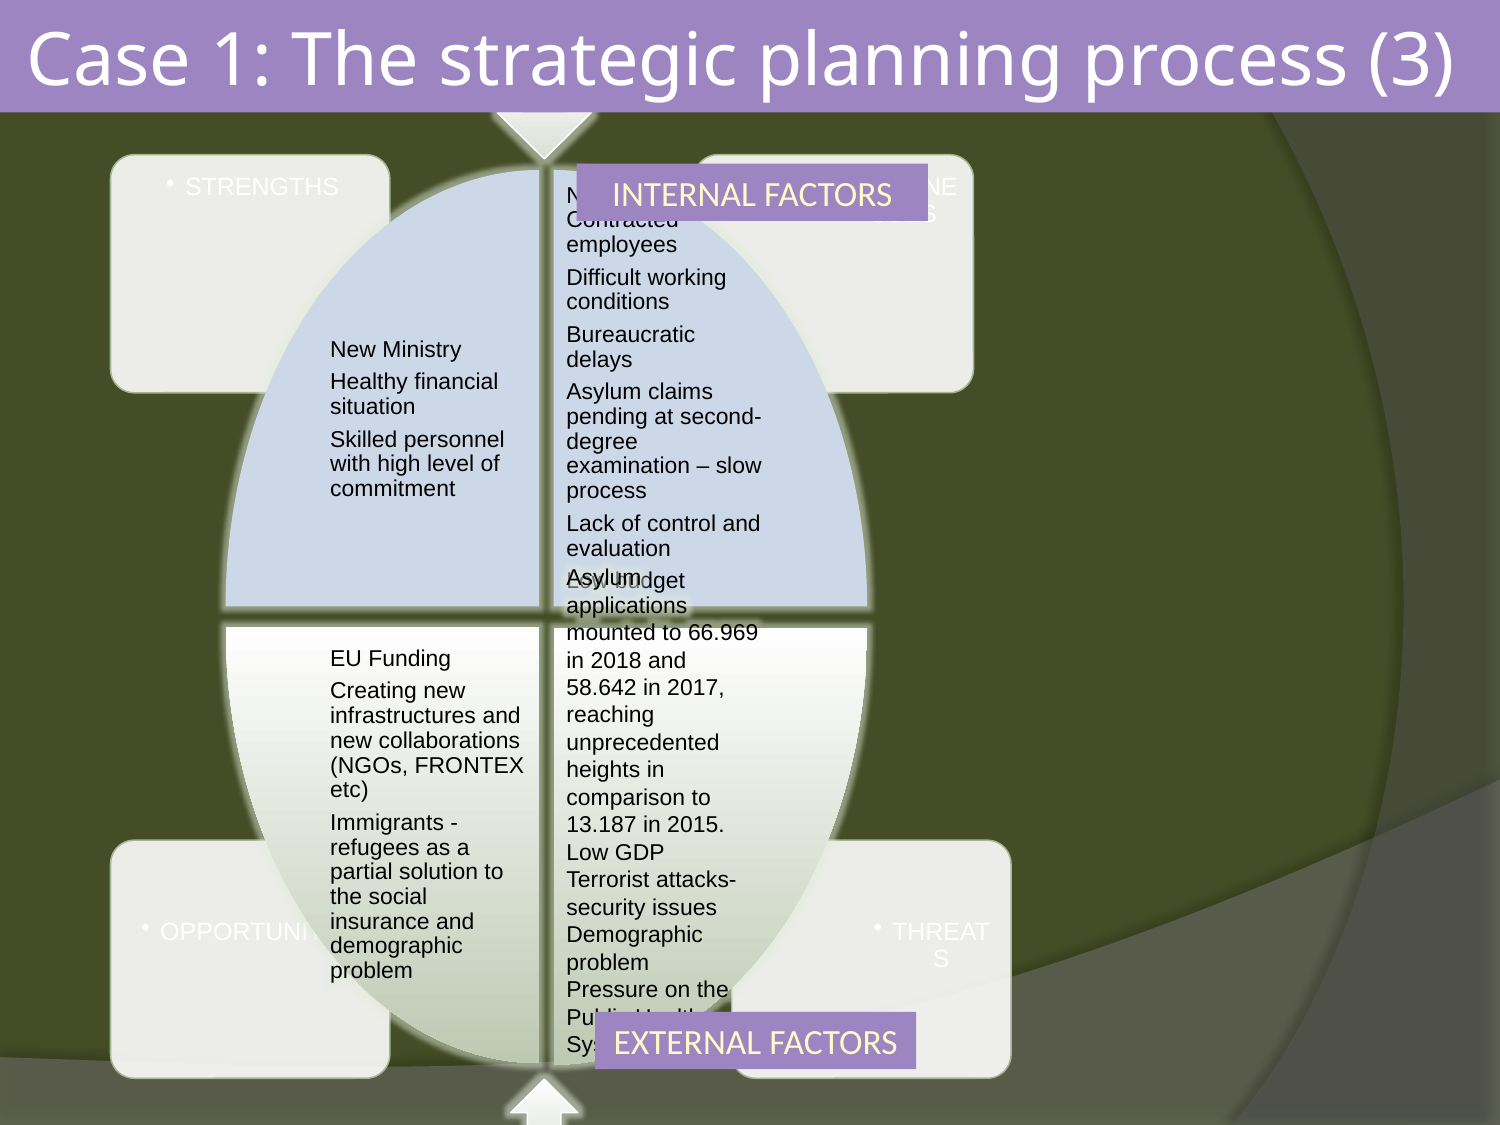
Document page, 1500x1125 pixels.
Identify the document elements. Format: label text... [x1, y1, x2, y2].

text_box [12, 112, 1476, 1113]
text_box Case 1: The strategic planning process (3) [0, 0, 1500, 113]
